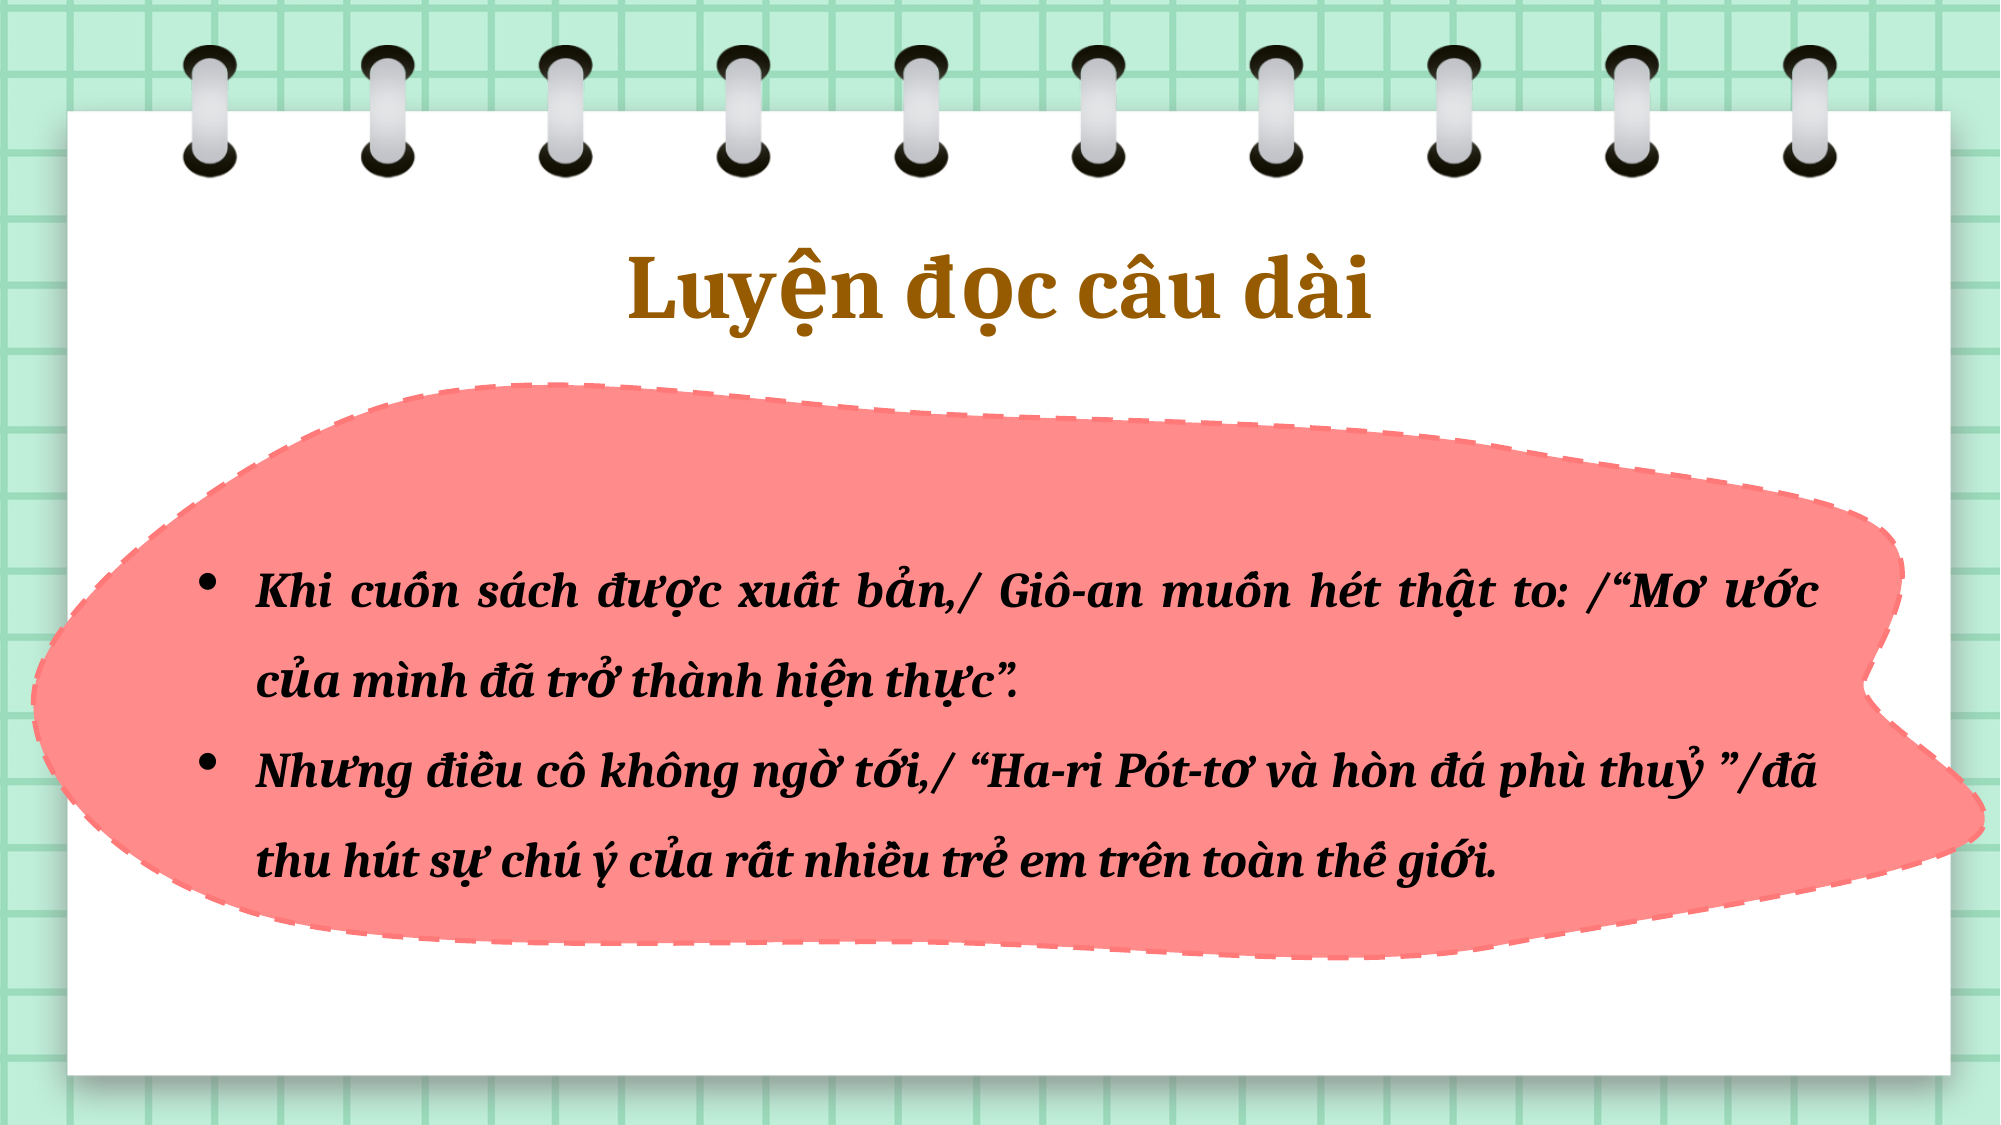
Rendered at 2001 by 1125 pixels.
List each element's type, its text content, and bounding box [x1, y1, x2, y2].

picture [0, 0, 2000, 1125]
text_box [33, 384, 1985, 958]
text_box Luyện đọc câu dài [611, 219, 1547, 345]
